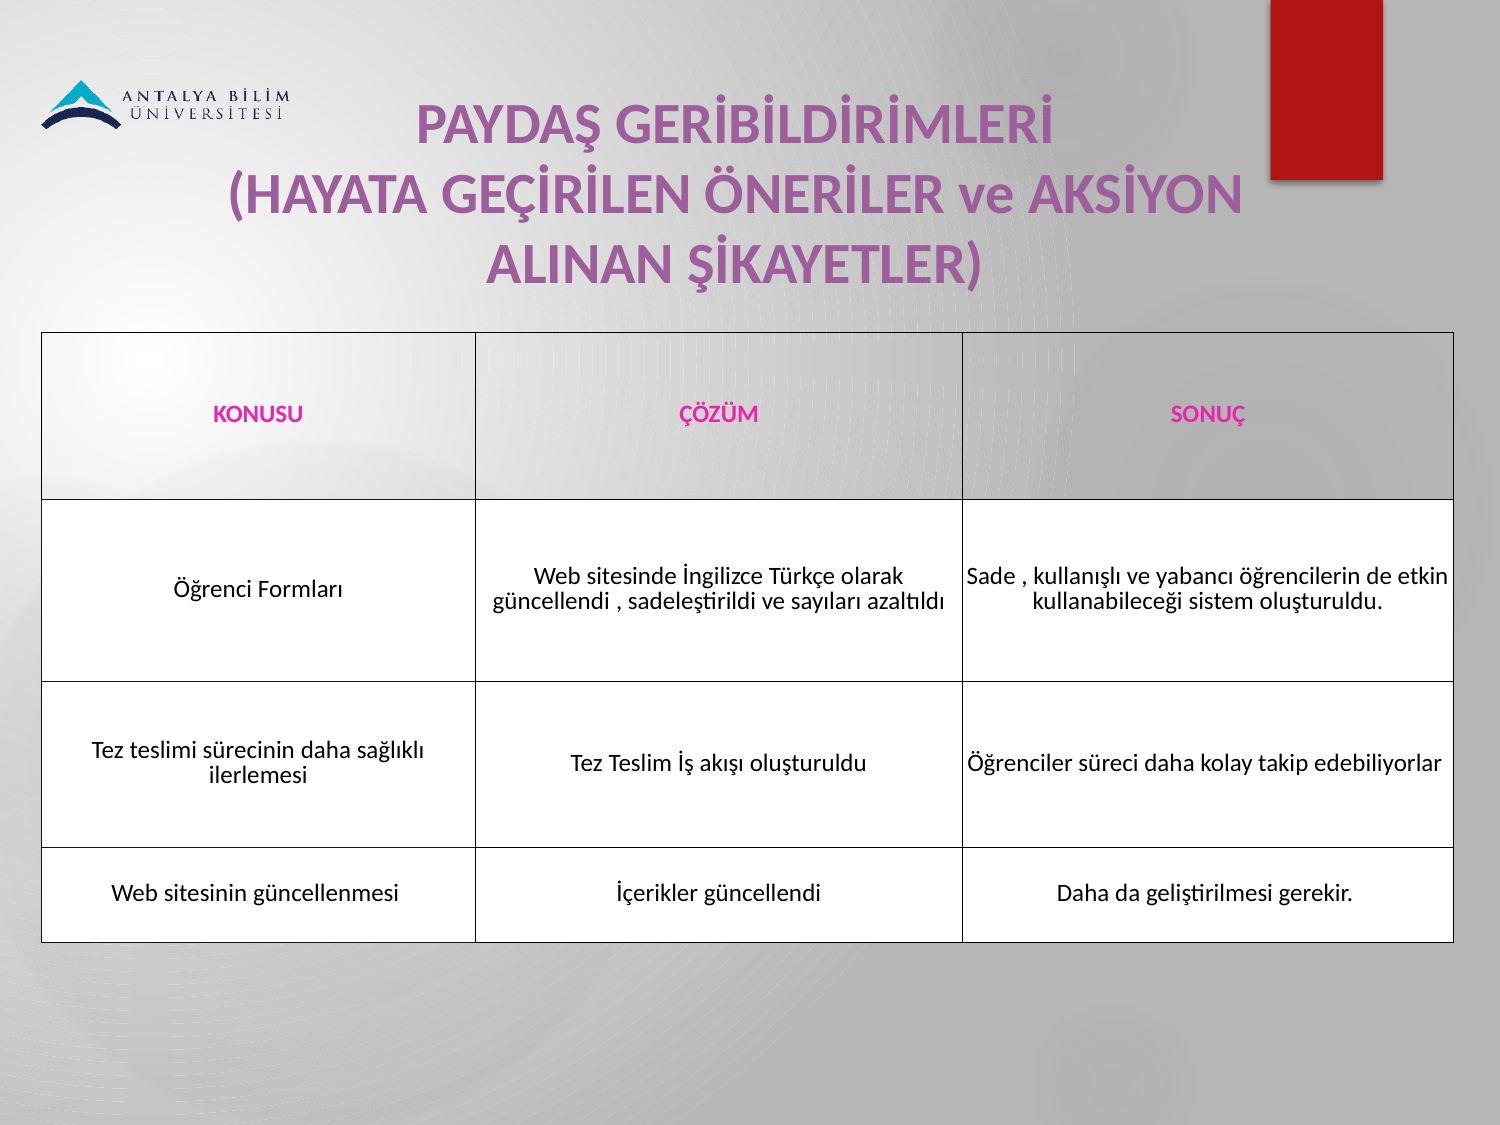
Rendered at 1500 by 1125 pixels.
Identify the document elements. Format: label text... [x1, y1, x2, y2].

table_cell Tez teslimi sürecinin daha sağlıklı ilerlemesi [42, 682, 475, 847]
table_cell İçerikler güncellendi [476, 848, 962, 942]
table_cell Web sitesinin güncellenmesi [42, 848, 475, 942]
table_cell Daha da geliştirilmesi gerekir. [963, 848, 1453, 942]
text_box PAYDAŞ GERİBİLDİRİMLERİ (HAYATA GEÇİRİLEN ÖNERİLER ve AKSİYON ALINAN ŞİKAYETLER) [135, 78, 1337, 304]
table_cell Öğrenciler süreci daha kolay takip edebiliyorlar [963, 682, 1453, 847]
table_header ÇÖZÜM [476, 333, 962, 499]
table_cell Web sitesinde İngilizce Türkçe olarak güncellendi , sadeleştirildi ve sayıları azaltıldı [476, 500, 962, 681]
table_header SONUÇ [963, 333, 1453, 499]
table_cell Öğrenci Formları [42, 500, 475, 681]
picture [40, 77, 290, 132]
table_cell Tez Teslim İş akışı oluşturuldu [476, 682, 962, 847]
table_cell Sade , kullanışlı ve yabancı öğrencilerin de etkin kullanabileceği sistem oluşturuldu. [963, 500, 1453, 681]
table_header KONUSU [42, 333, 475, 499]
